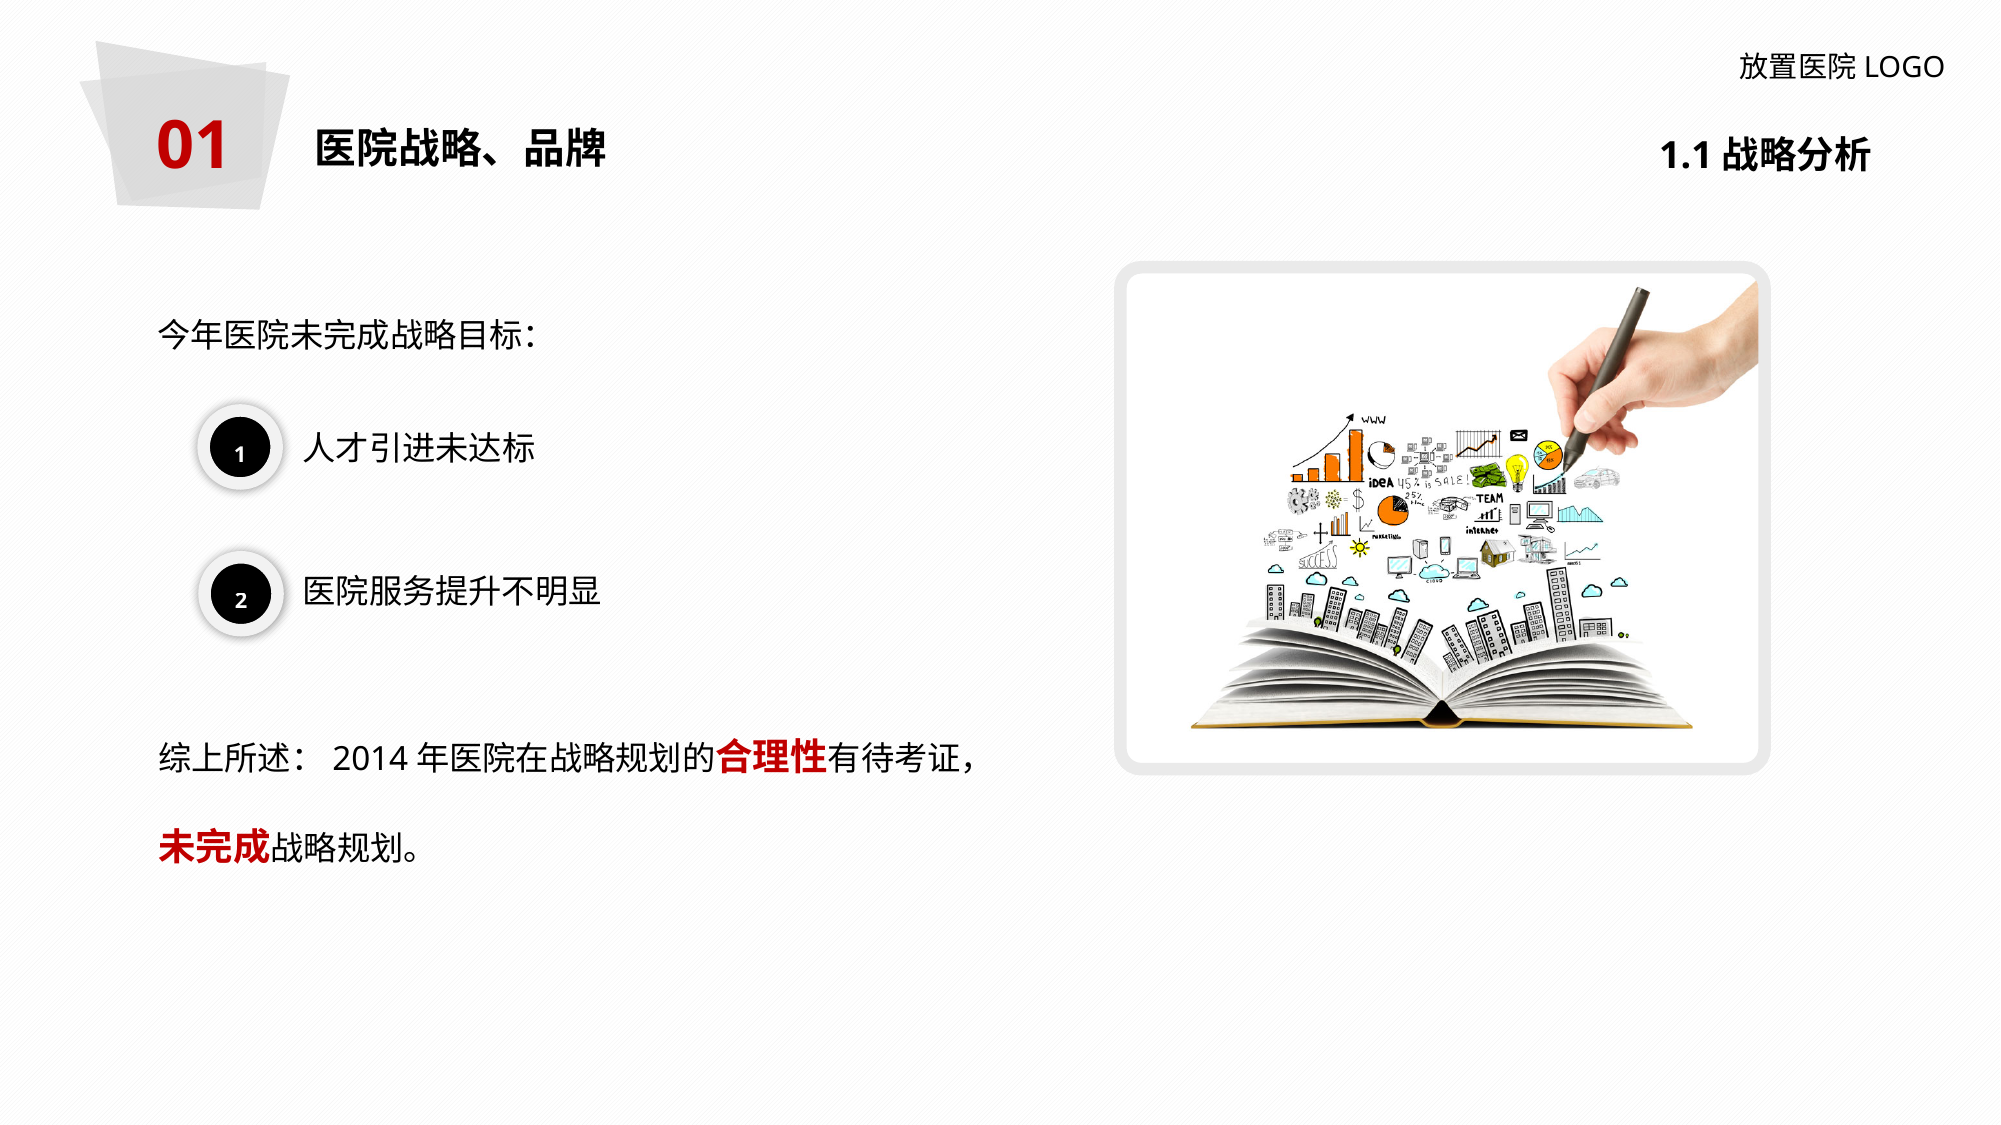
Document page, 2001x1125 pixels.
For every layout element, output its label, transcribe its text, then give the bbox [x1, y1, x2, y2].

text_box 2 [202, 555, 280, 632]
text_box 人才引进未达标 [288, 379, 625, 475]
text_box 1.1战略分析 [1644, 101, 1887, 184]
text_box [88, 40, 291, 210]
picture [1120, 267, 1765, 770]
text_box 综上所述：2014年医院在战略规划的合理性有待考证，未完成战略规划。 [143, 680, 1023, 876]
text_box 放置医院LOGO [1725, 40, 2000, 91]
text_box 医院服务提升不明显 [288, 543, 697, 618]
text_box 医院战略、品牌 [299, 89, 622, 180]
text_box 今年医院未完成战略目标： [104, 266, 603, 362]
text_box 1 [202, 408, 279, 486]
